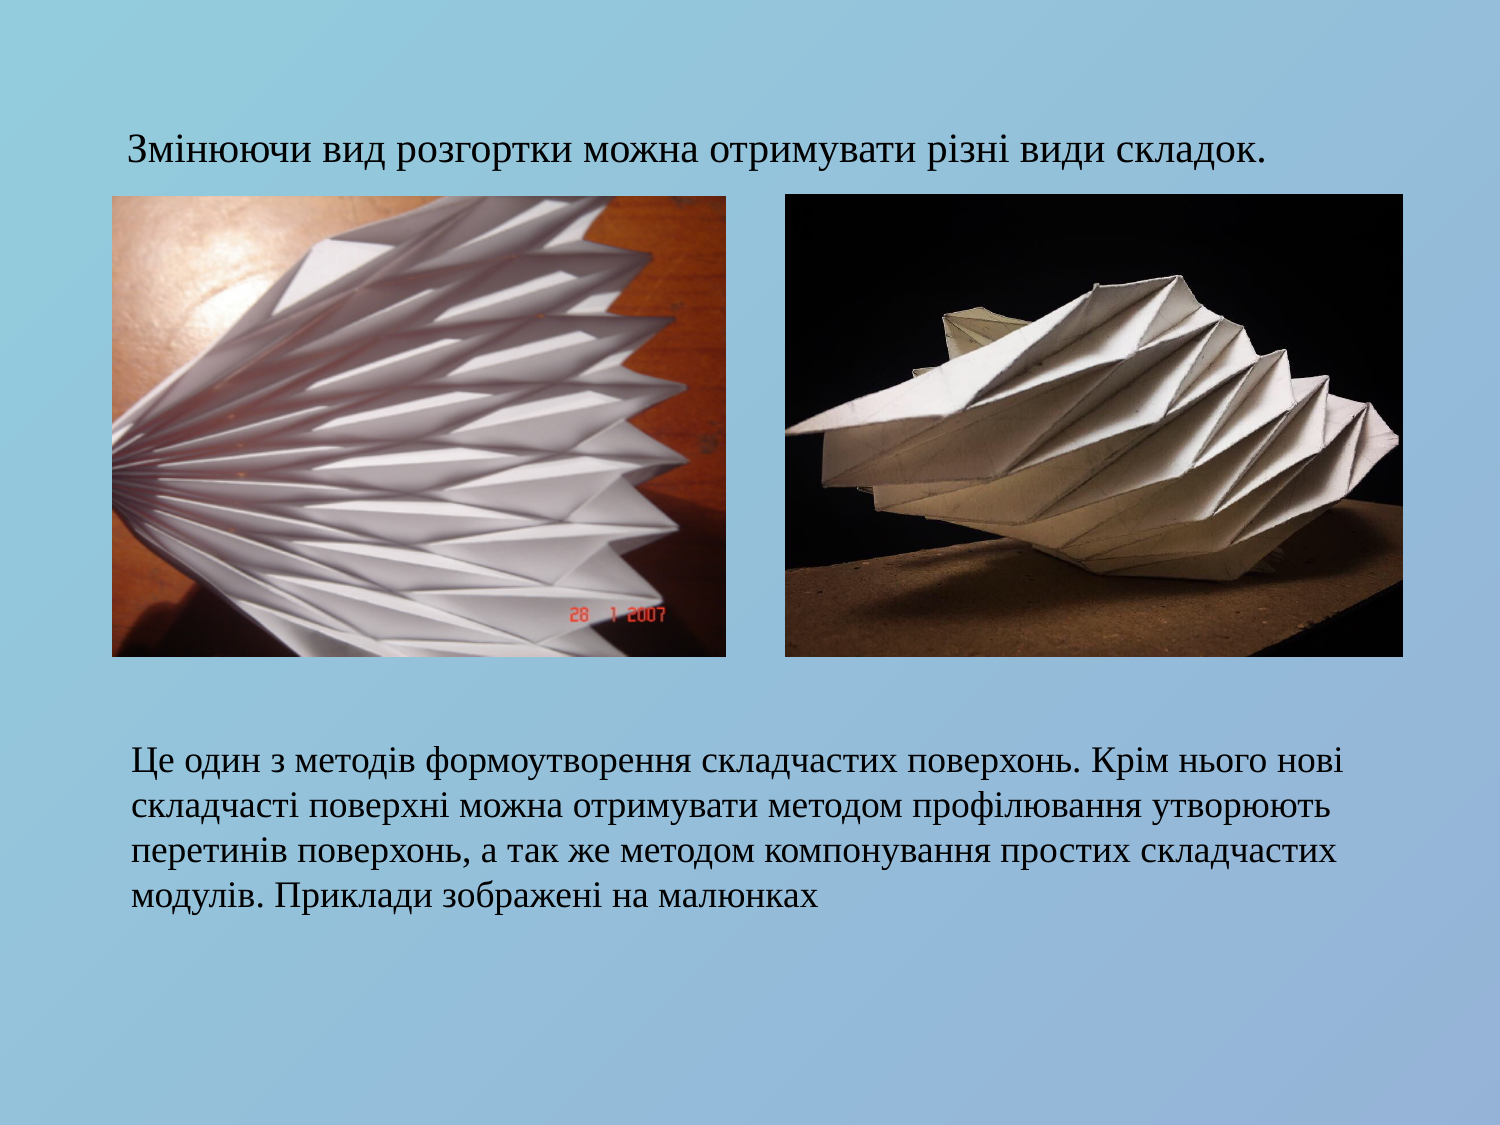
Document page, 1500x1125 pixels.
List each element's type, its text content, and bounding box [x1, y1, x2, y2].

picture [111, 196, 726, 658]
text_box Це один з методів формоутворення складчастих поверхонь. Крім нього нові складчасті поверхні можна отримувати методом профілювання утворюють перетинів поверхонь, а так же методом компонування простих складчастих модулів. Приклади зображені на малюнках [116, 727, 1392, 923]
text_box Змінюючи вид розгортки можна отримувати різні види складок. [112, 113, 1329, 179]
picture [785, 194, 1403, 658]
